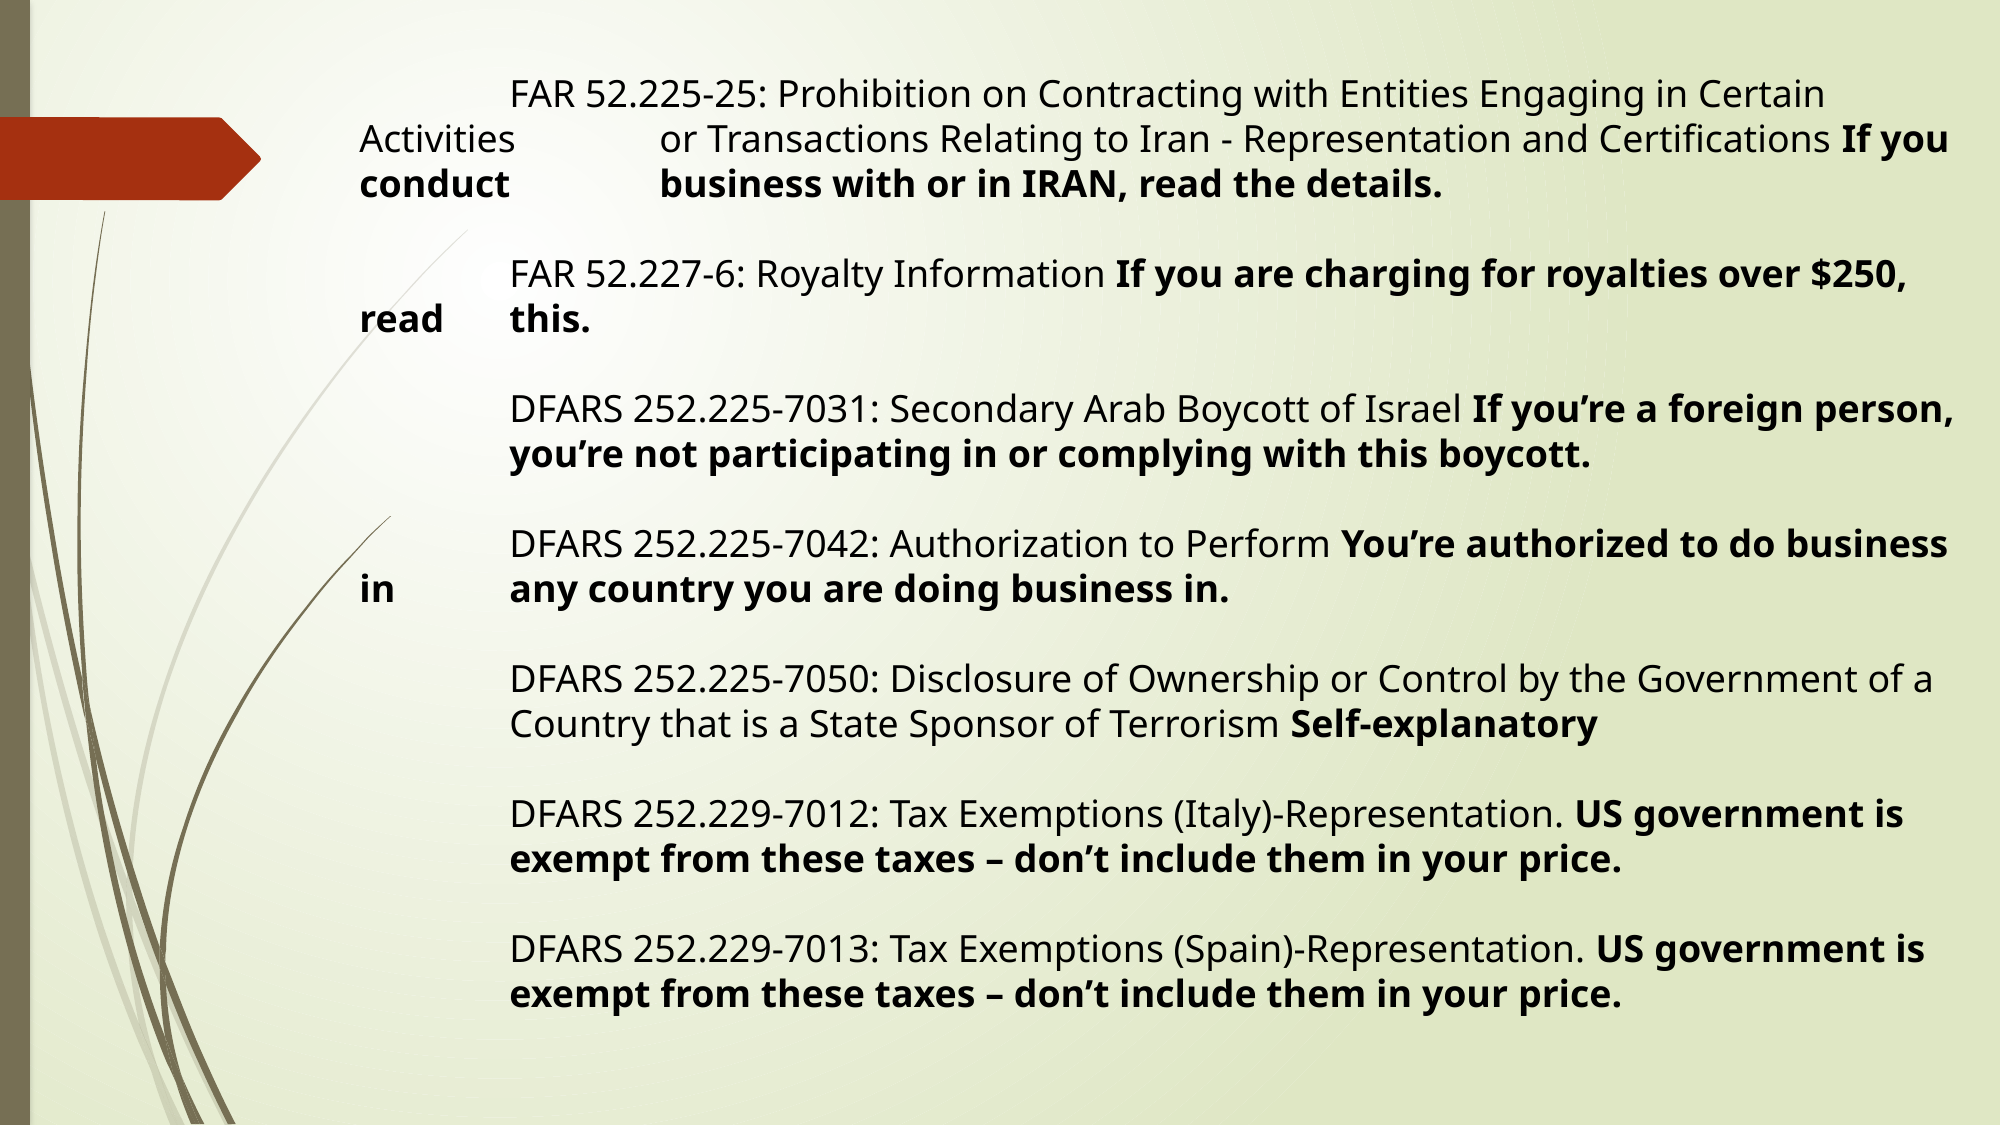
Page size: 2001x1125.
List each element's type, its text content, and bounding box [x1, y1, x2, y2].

text_box FAR 52.225-25: Prohibition on Contracting with Entities Engaging in Certain Activities or Transactions Relating to Iran - Representation and Certifications If you conduct business with or in IRAN, read the details. FAR 52.227-6: Royalty Information If you are charging for royalties over $250, read this. DFARS 252.225-7031: Secondary Arab Boycott of Israel If you’re a foreign person, you’re not participating in or complying with this boycott. DFARS 252.225-7042: Authorization to Perform You’re authorized to do business in any country you are doing business in. DFARS 252.225-7050: Disclosure of Ownership or Control by the Government of a Country that is a State Sponsor of Terrorism Self-explanatory DFARS 252.229-7012: Tax Exemptions (Italy)-Representation. US government is exempt from these taxes – don’t include them in your price. DFARS 252.229-7013: Tax Exemptions (Spain)-Representation. US government is exempt from these taxes – don’t include them in your price. [344, 63, 1978, 1068]
